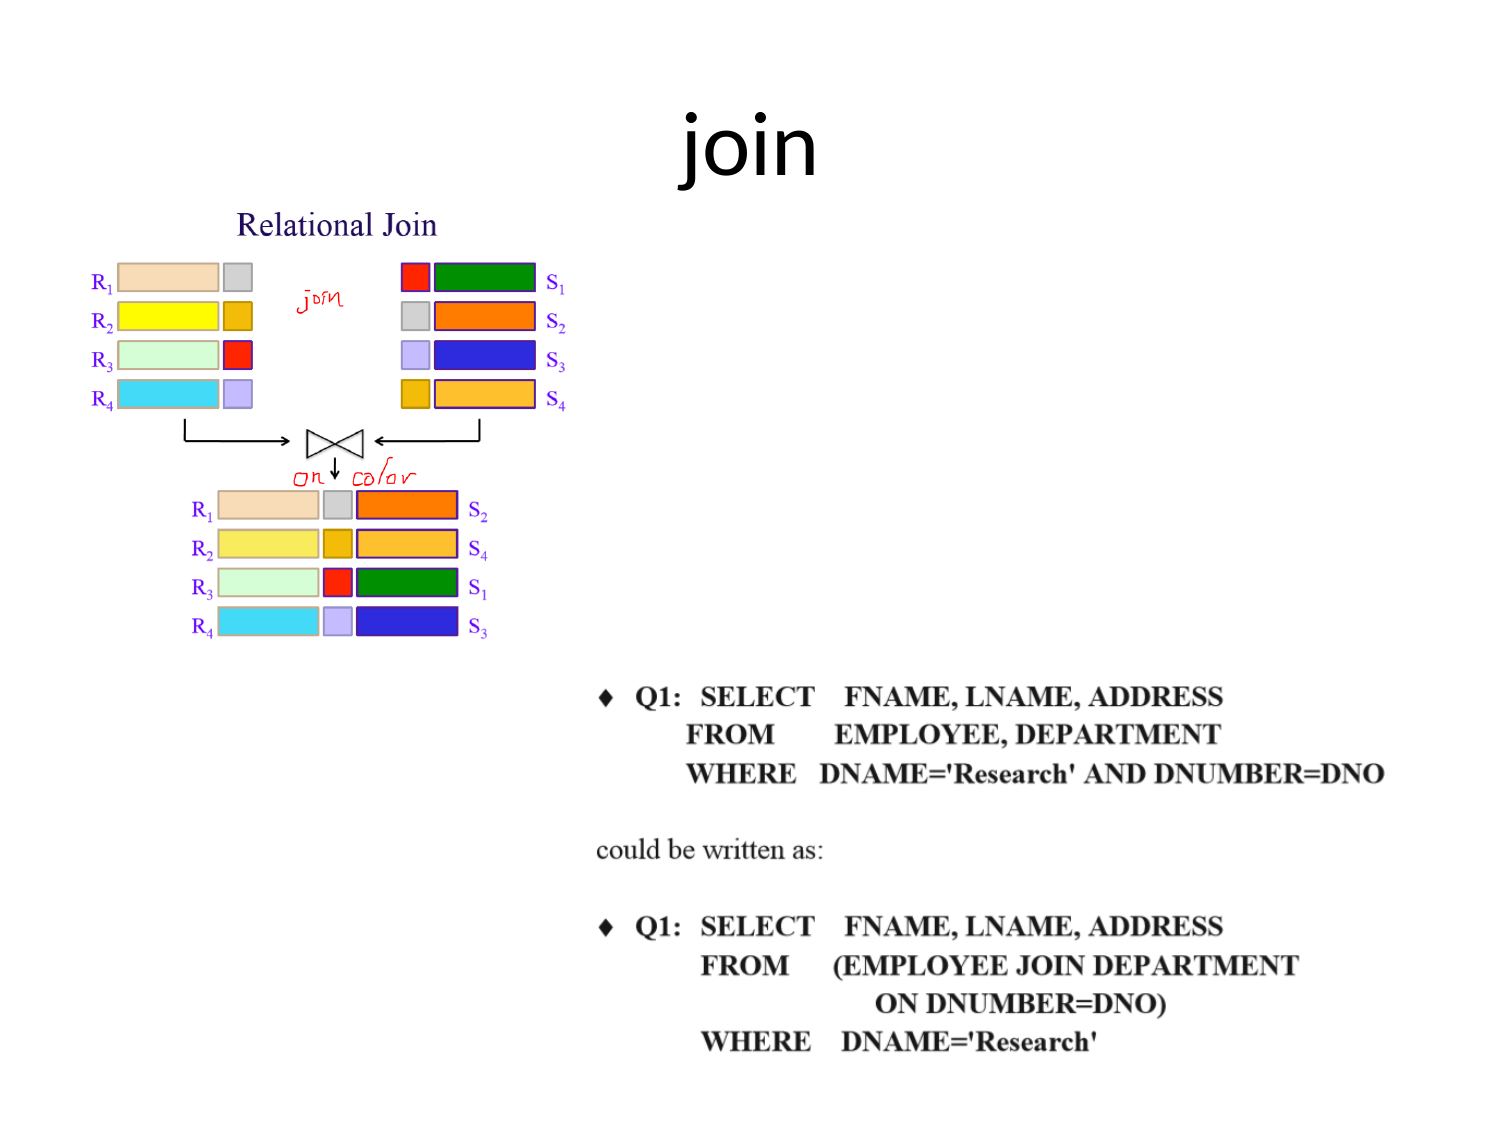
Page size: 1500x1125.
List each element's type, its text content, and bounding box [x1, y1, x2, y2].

picture [584, 668, 1400, 1073]
title join [75, 45, 1425, 233]
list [76, 207, 572, 651]
